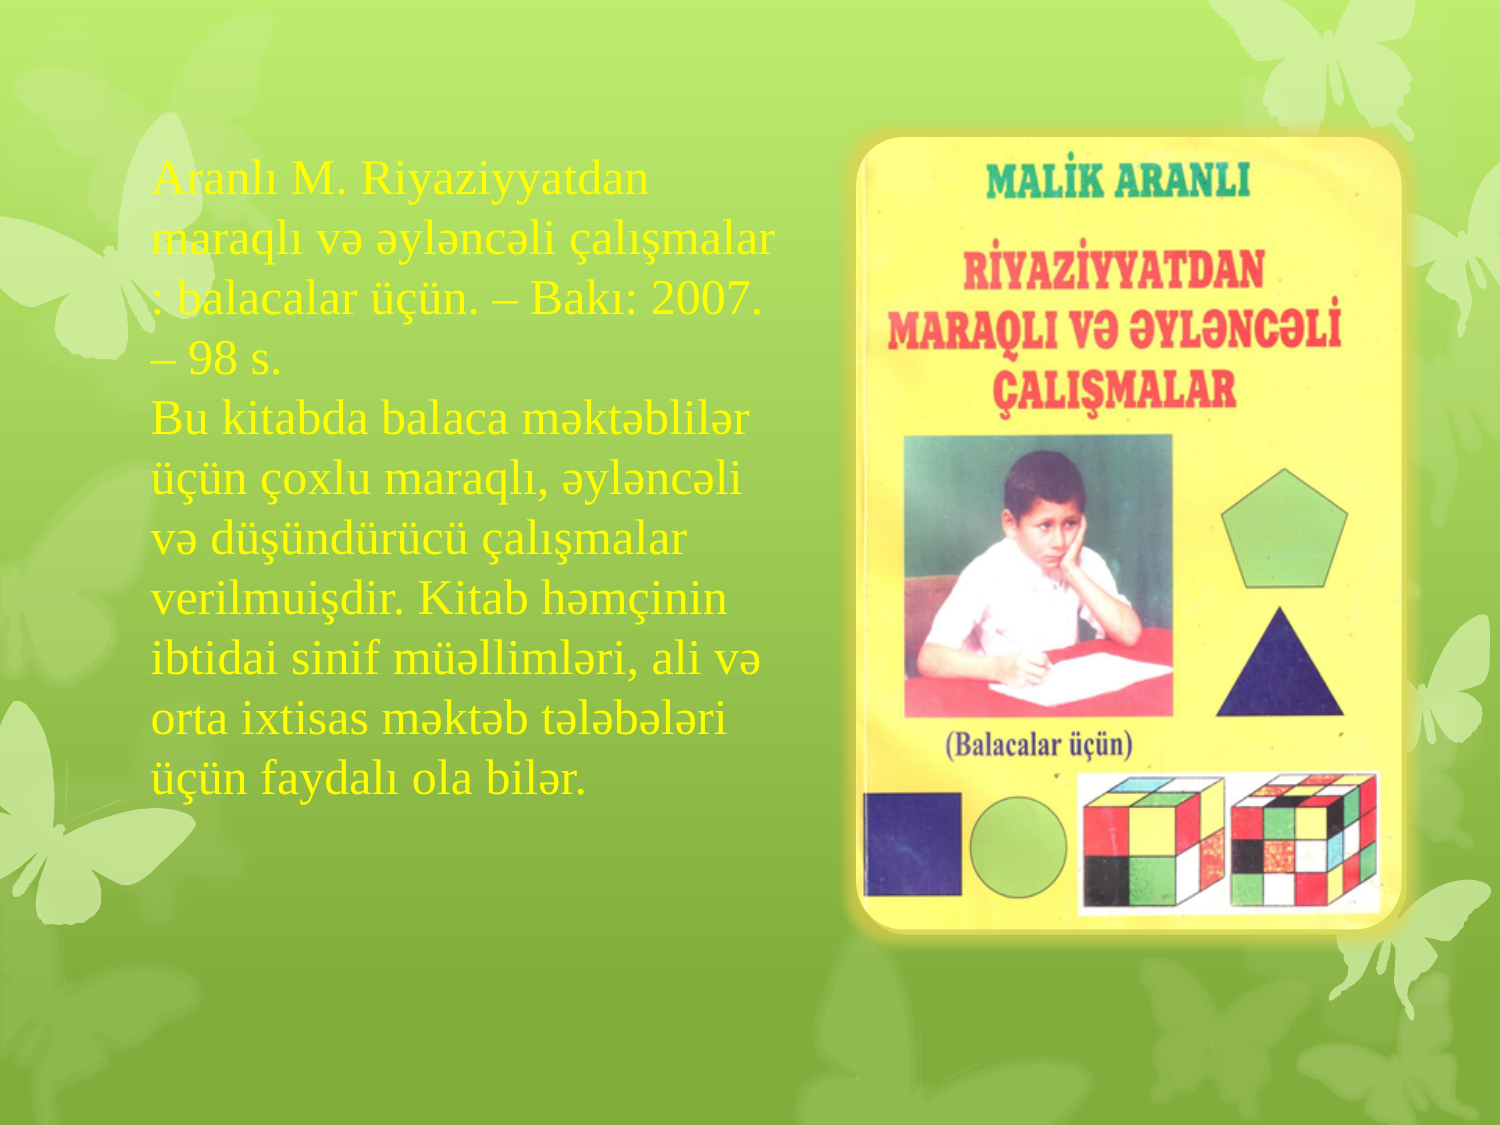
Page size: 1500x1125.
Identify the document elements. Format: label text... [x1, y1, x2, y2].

text_box Aranlı M. Riyaziyyatdan maraqlı və əyləncəli çalışmalar : balacalar üçün. – Bakı: 2007. – 98 s. Bu kitabda balaca məktəblilər üçün çoxlu maraqlı, əyləncəli və düşündürücü çalışmalar verilmuişdir. Kitab həmçinin ibtidai sinif müəllimləri, ali və orta ixtisas məktəb tələbələri üçün faydalı ola bilər. [135, 137, 798, 812]
picture [855, 136, 1403, 930]
